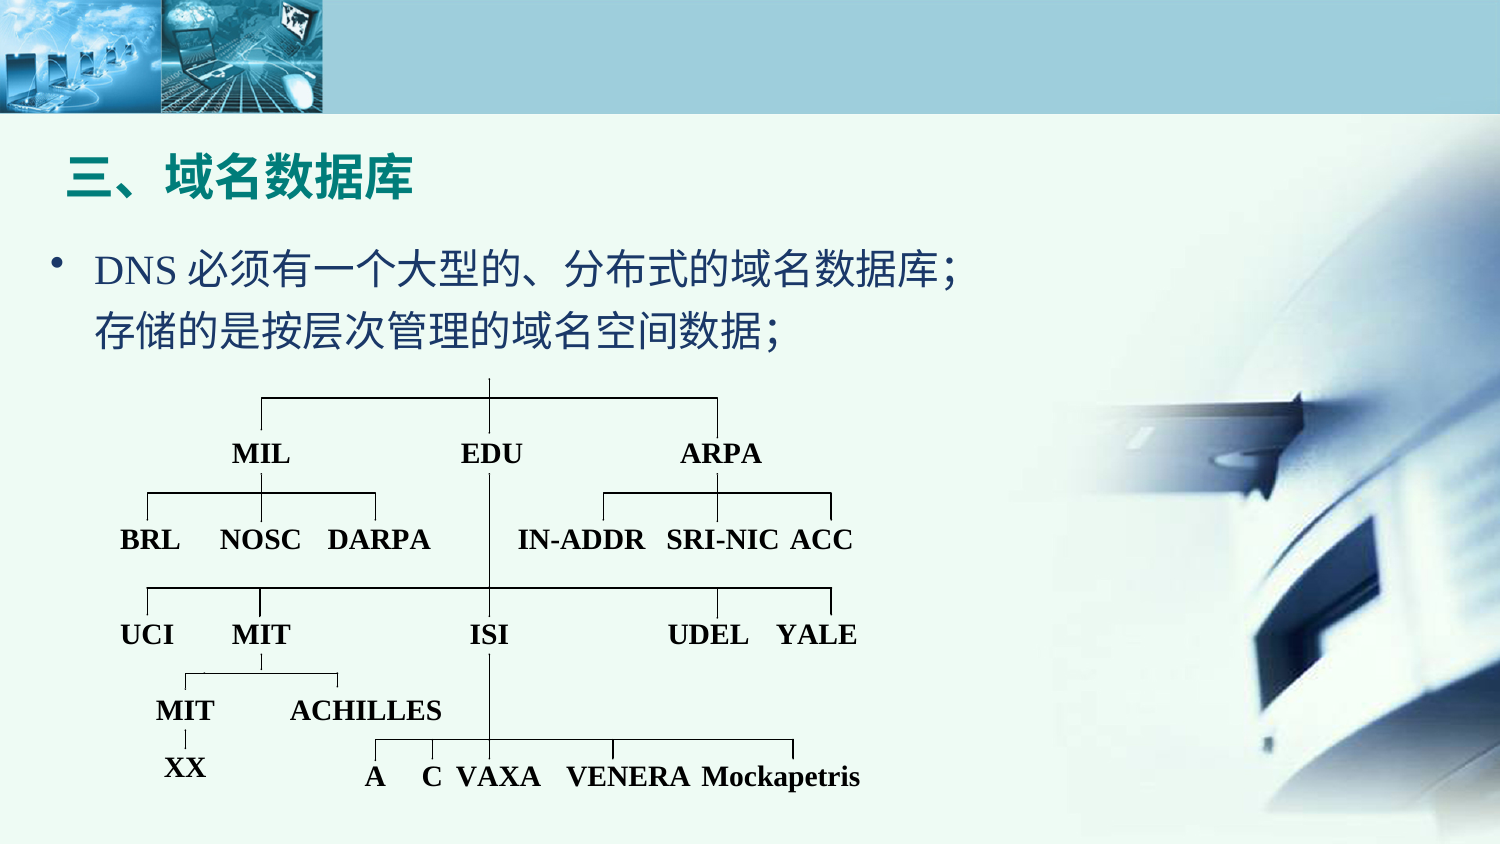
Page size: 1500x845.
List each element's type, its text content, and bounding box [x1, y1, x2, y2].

list DNS必须有一个大型的、分布式的域名数据库；存储的是按层次管理的域名空间数据； [34, 222, 955, 398]
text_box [105, 374, 874, 801]
title 三、域名数据库 [49, 105, 1105, 247]
picture [0, 0, 1500, 844]
